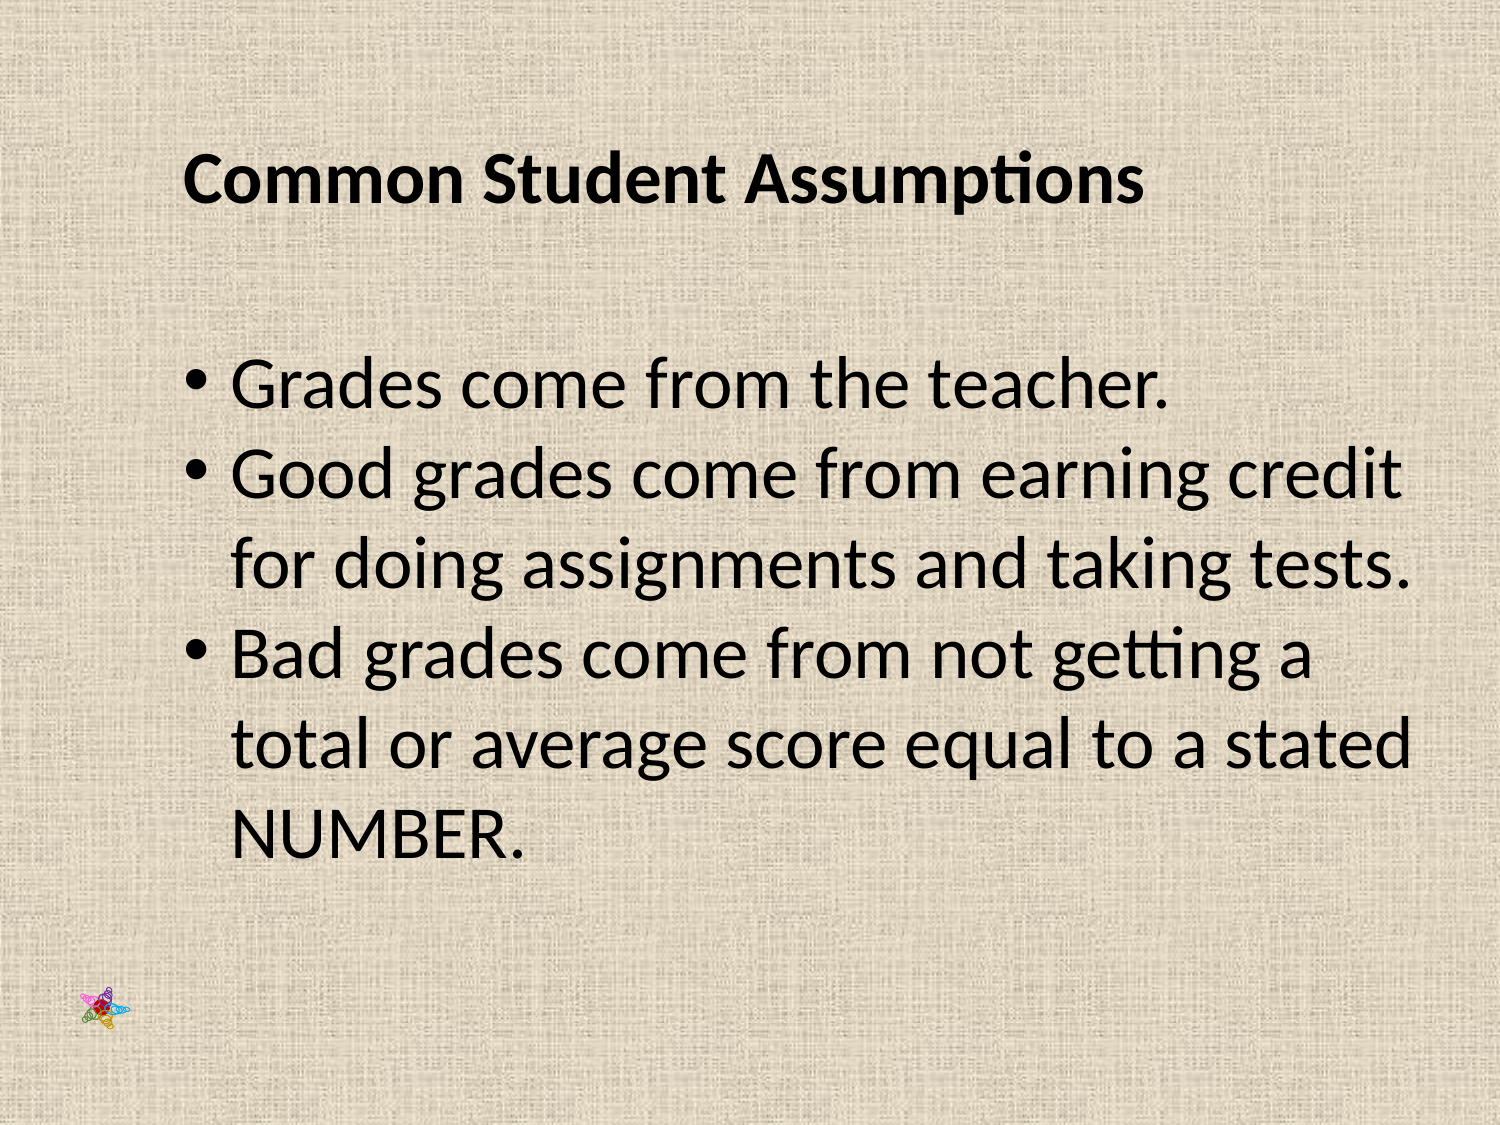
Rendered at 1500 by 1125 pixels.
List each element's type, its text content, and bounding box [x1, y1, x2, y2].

text_box Common Student Assumptions Grades come from the teacher. Good grades come from earning credit for doing assignments and taking tests. Bad grades come from not getting a total or average score equal to a stated NUMBER. [168, 121, 1454, 881]
